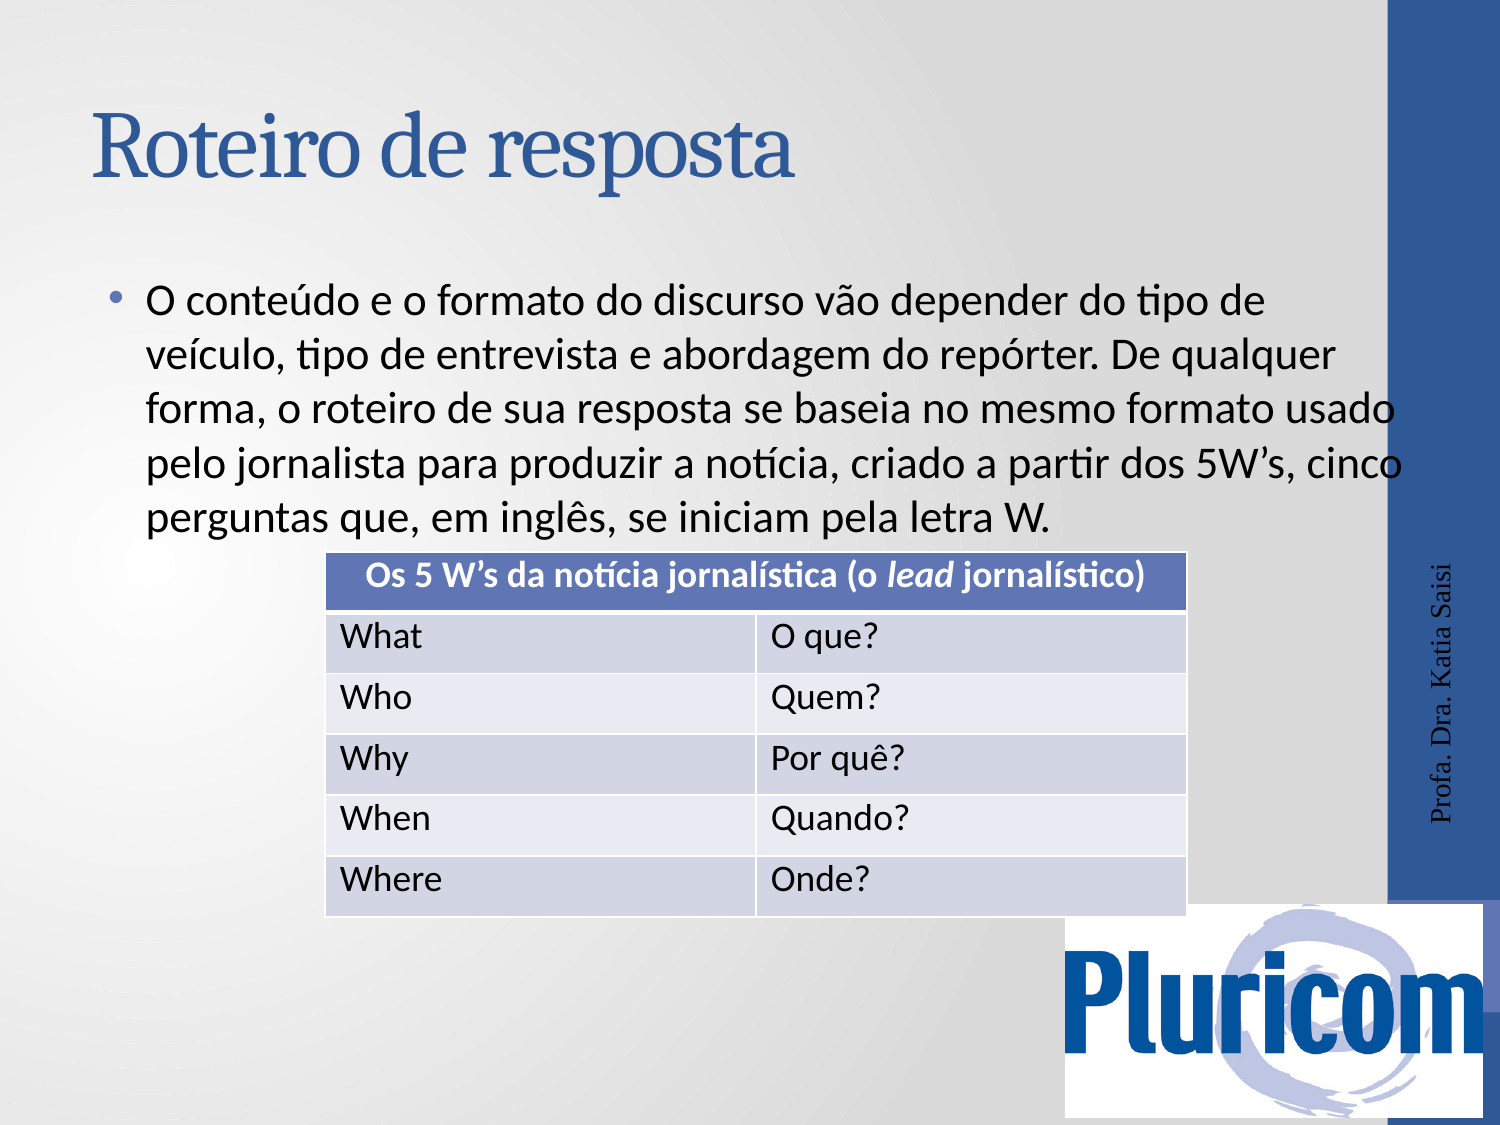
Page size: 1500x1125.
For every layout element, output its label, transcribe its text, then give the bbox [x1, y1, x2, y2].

table_cell Where [326, 857, 755, 916]
table_cell When [326, 796, 755, 855]
list O conteúdo e o formato do discurso vão depender do tipo de veículo, tipo de entrevista e abordagem do repórter. De qualquer forma, o roteiro de sua resposta se baseia no mesmo formato usado pelo jornalista para produzir a notícia, criado a partir dos 5W’s, cinco perguntas que, em inglês, se iniciam pela letra W. [75, 262, 1425, 551]
table_cell O que? [757, 615, 1186, 673]
table_cell Who [326, 674, 755, 733]
table_cell Onde? [757, 857, 1186, 916]
table_cell What [326, 615, 755, 673]
table_cell Quem? [757, 674, 1186, 733]
table_cell Por quê? [757, 735, 1186, 794]
table_cell Quando? [757, 796, 1186, 855]
picture [1064, 903, 1483, 1119]
table_header Os 5 W’s da notícia jornalística (o lead jornalístico) [326, 553, 1186, 610]
footer Profa. Dra. Katia Saisi [1408, 500, 1469, 889]
title Roteiro de resposta [75, 45, 1325, 233]
table_cell Why [326, 735, 755, 794]
